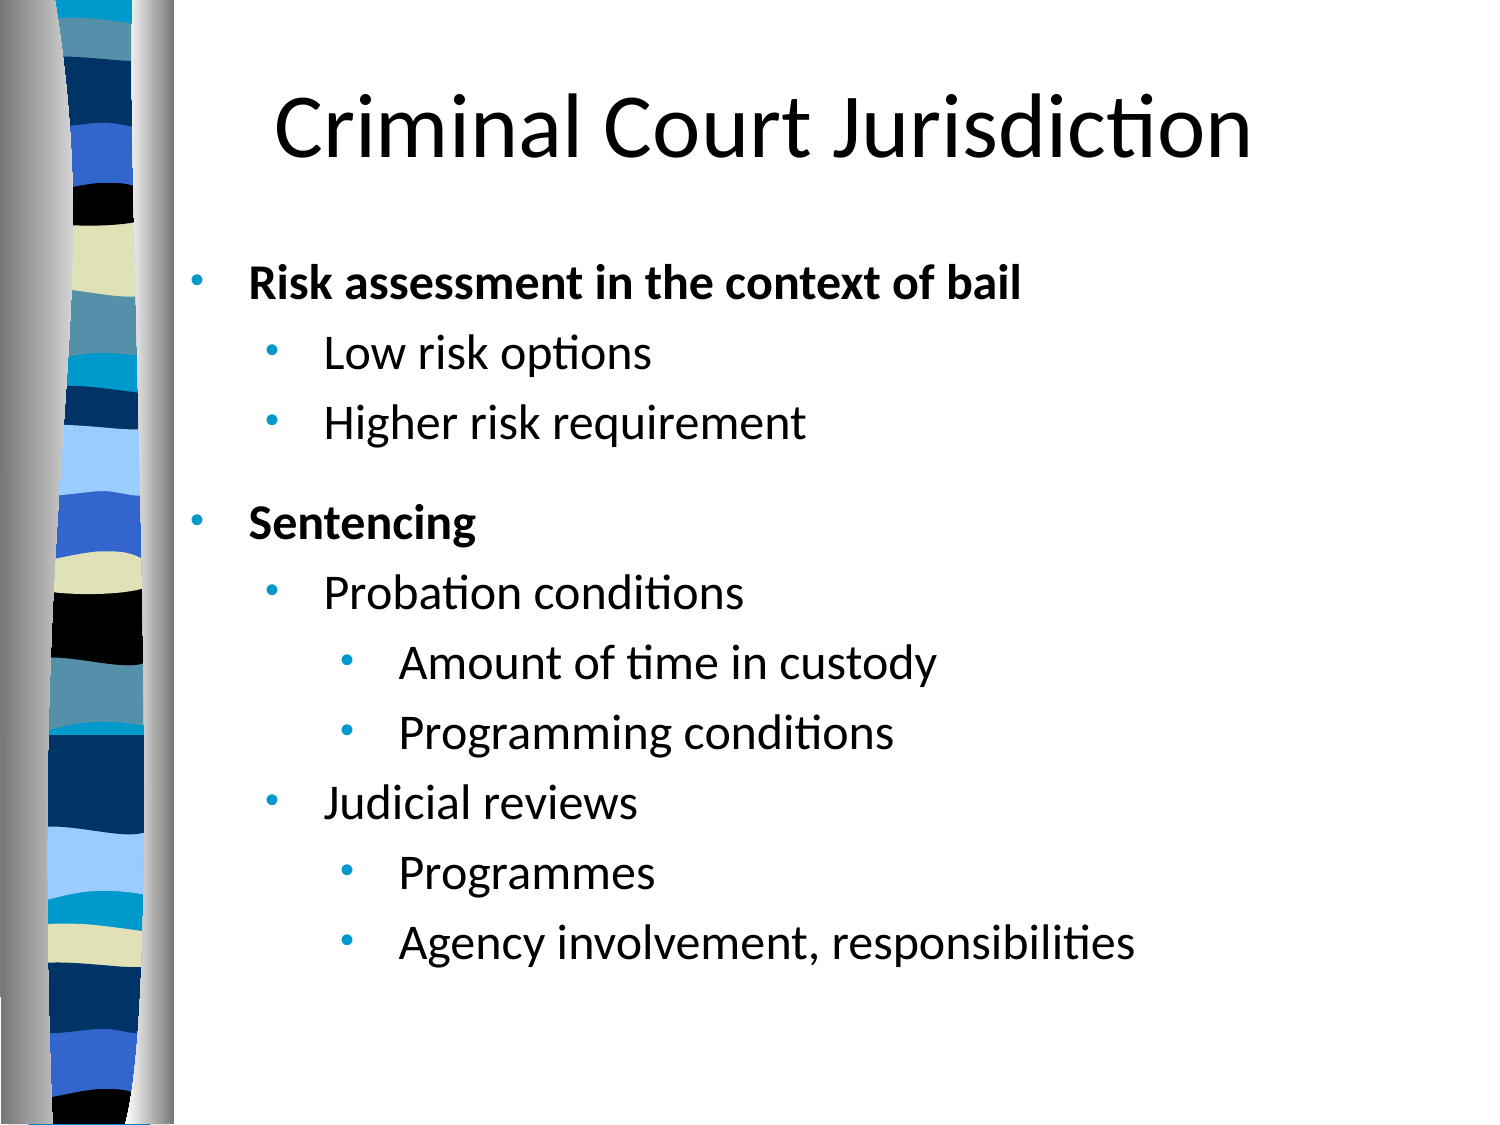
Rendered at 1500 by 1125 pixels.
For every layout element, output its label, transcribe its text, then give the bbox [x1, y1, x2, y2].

text_box Risk assessment in the context of bail Low risk options Higher risk requirement Sentencing Probation conditions Amount of time in custody Programming conditions Judicial reviews Programmes Agency involvement, responsibilities [175, 241, 1447, 917]
title Criminal Court Jurisdiction [258, 58, 1282, 241]
